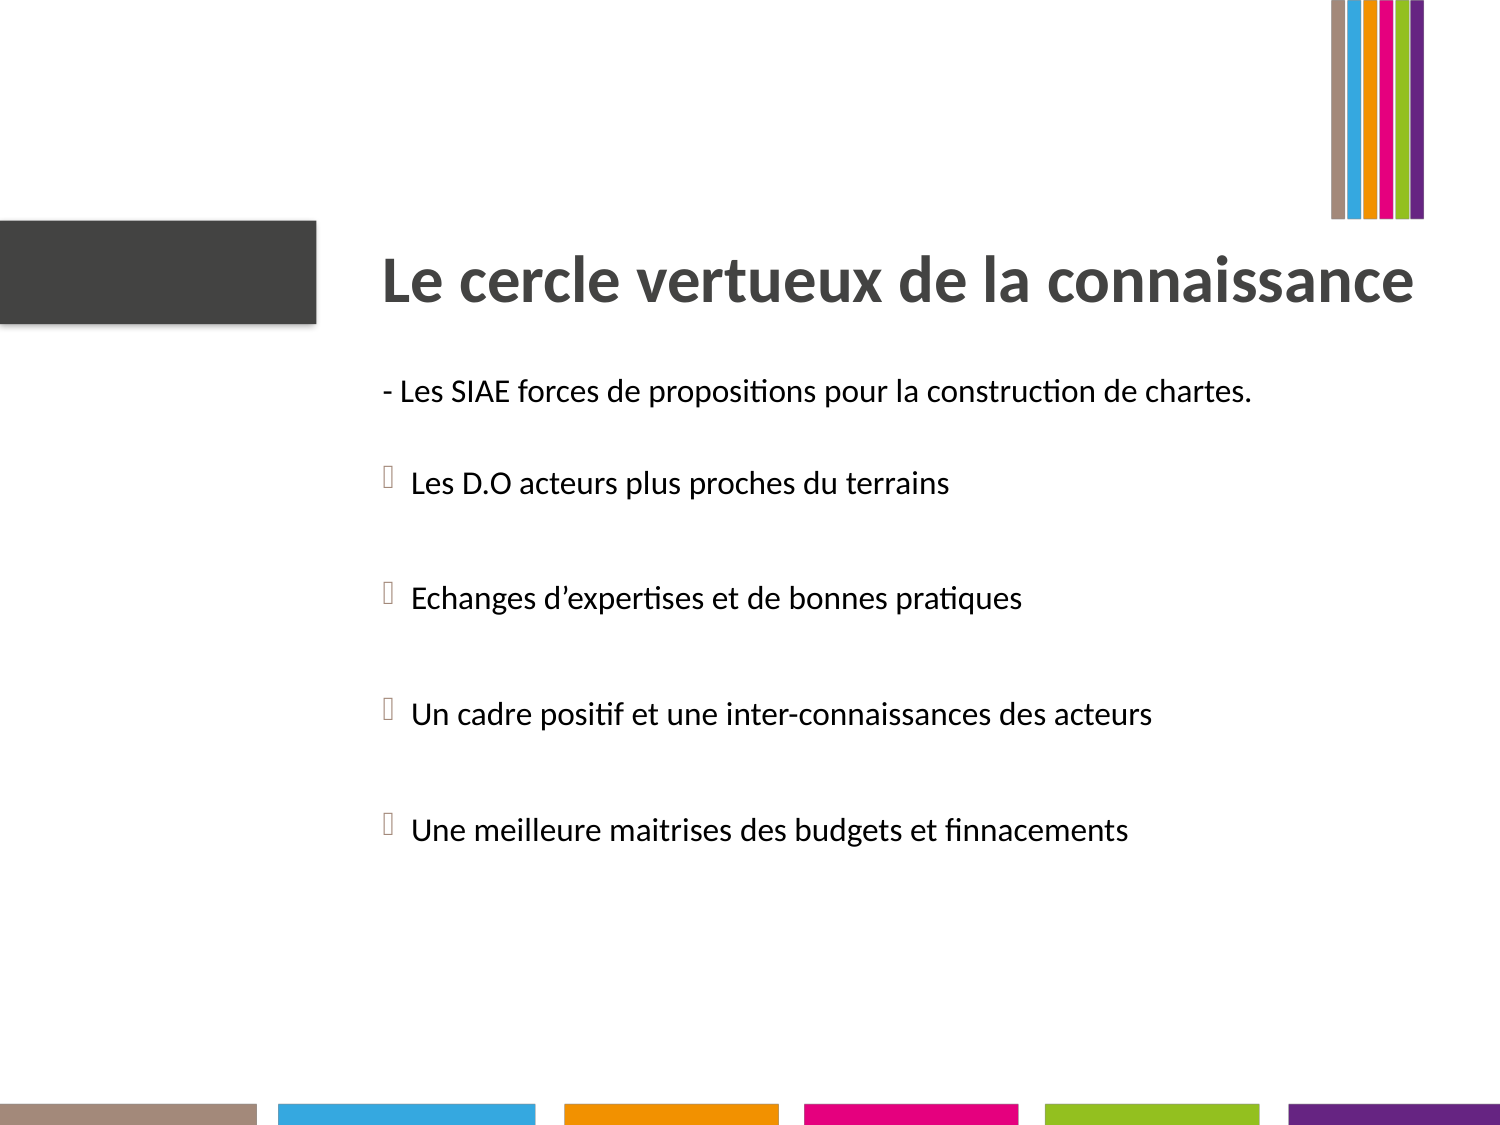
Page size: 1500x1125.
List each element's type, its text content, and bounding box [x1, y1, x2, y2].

list Le cercle vertueux de la connaissance [367, 228, 1500, 312]
list - Les SIAE forces de propositions pour la construction de chartes. Les D.O acteurs plus proches du terrains Echanges d’expertises et de bonnes pratiques Un cadre positif et une inter-connaissances des acteurs Une meilleure maitrises des budgets et finnacements [367, 361, 1425, 976]
